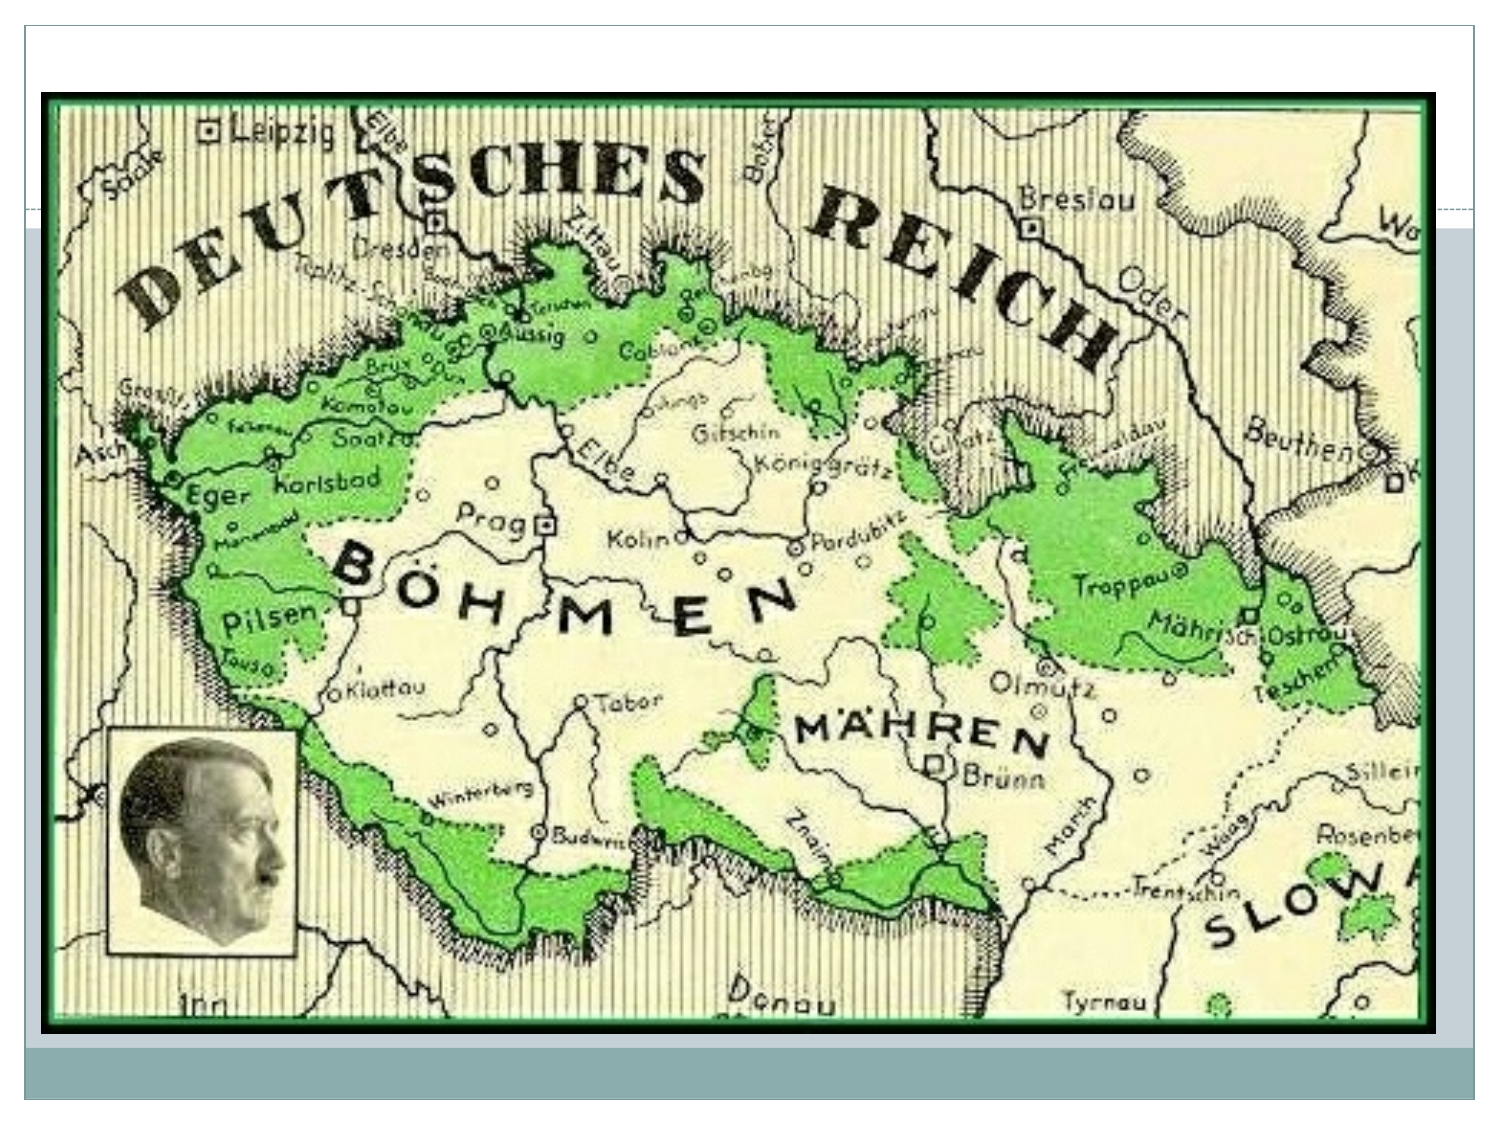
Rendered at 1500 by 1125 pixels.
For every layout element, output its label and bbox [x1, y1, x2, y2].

picture [41, 92, 1436, 1034]
